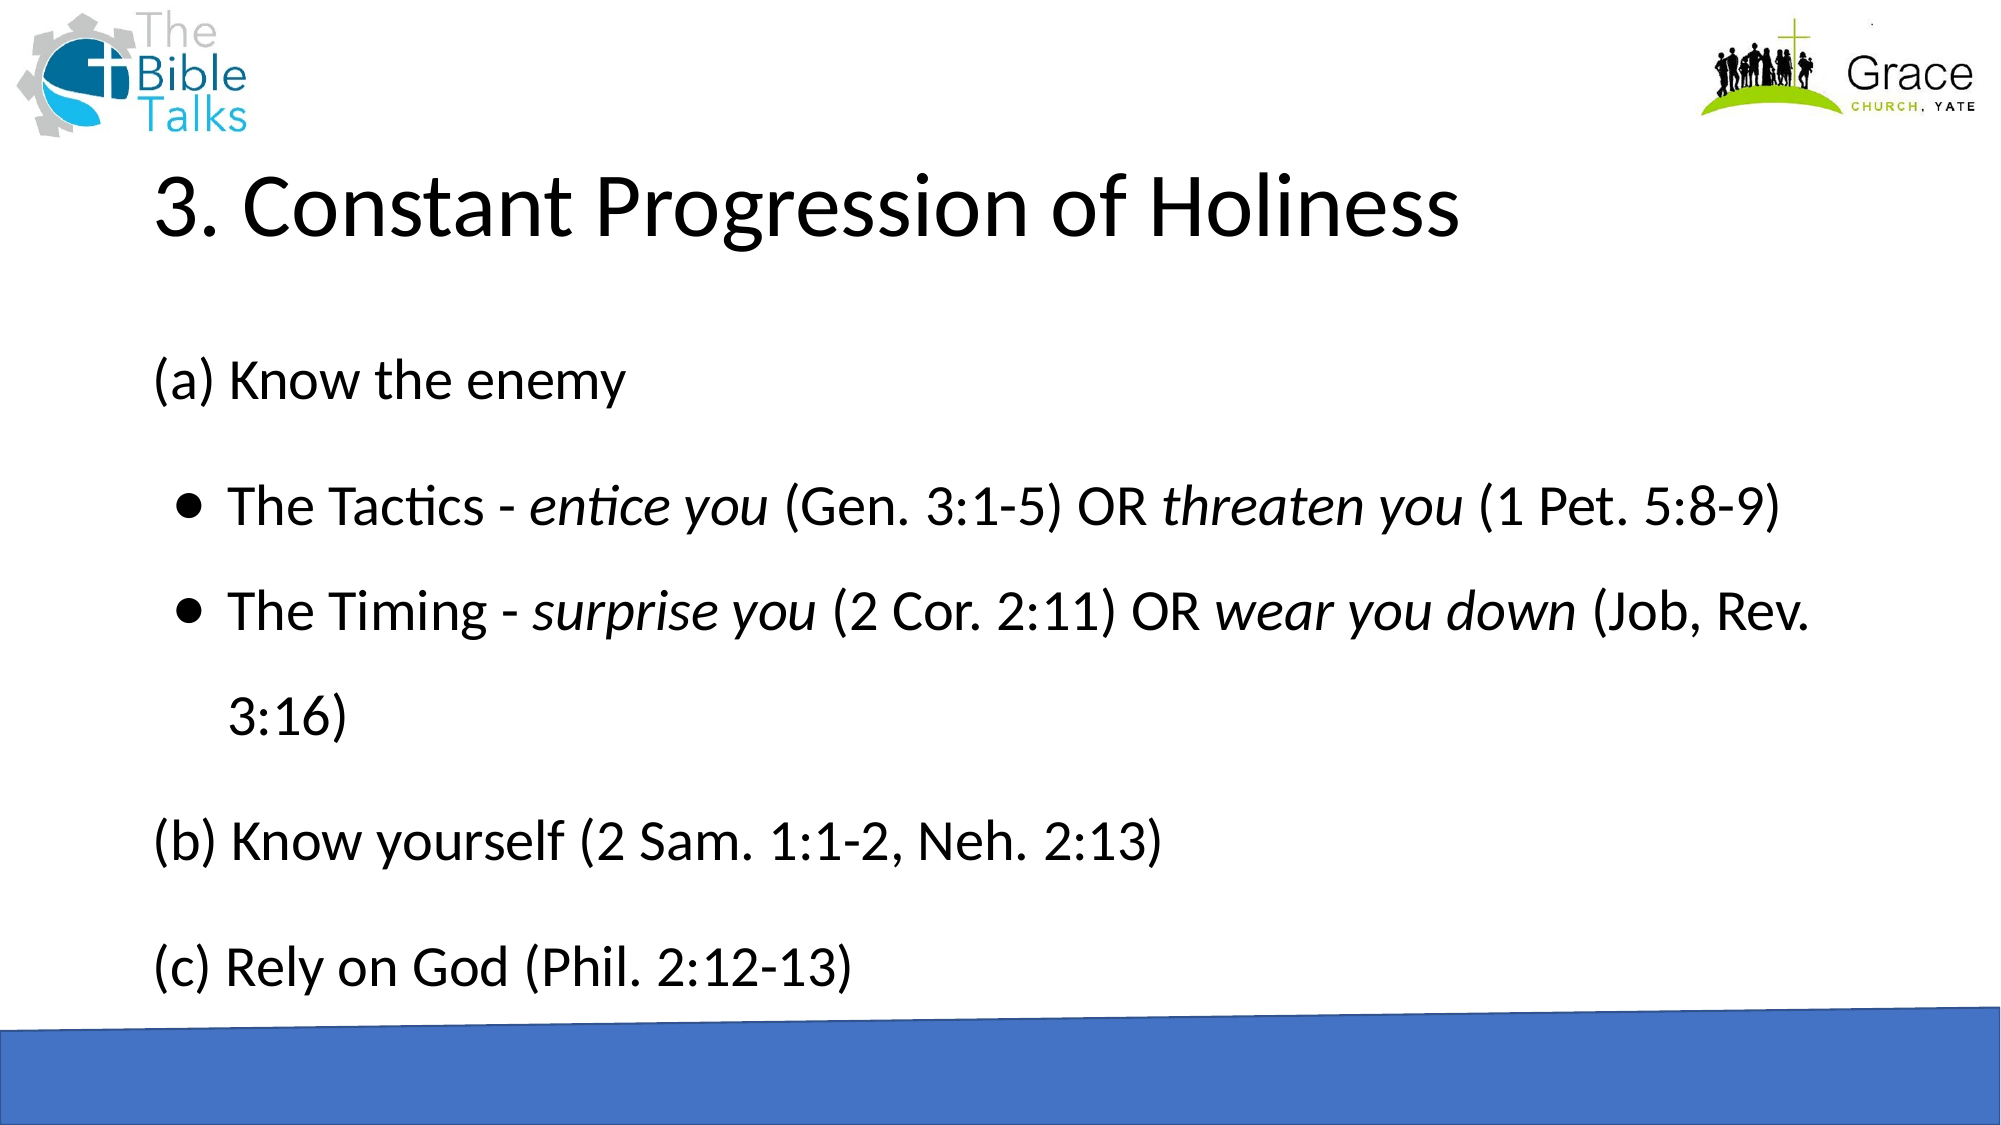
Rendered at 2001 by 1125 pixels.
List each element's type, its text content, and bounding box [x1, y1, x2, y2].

picture [0, 0, 260, 147]
picture [1695, 12, 1978, 120]
title 3. Constant Progression of Holiness [137, 136, 1863, 278]
list (a) Know the enemy The Tactics - entice you (Gen. 3:1-5) OR threaten you (1 Pet. 5:8-9) The Timing - surprise you (2 Cor. 2:11) OR wear you down (Job, Rev. 3:16) (b) Know yourself (2 Sam. 1:1-2, Neh. 2:13) (c) Rely on God (Phil. 2:12-13) [137, 299, 1863, 1014]
